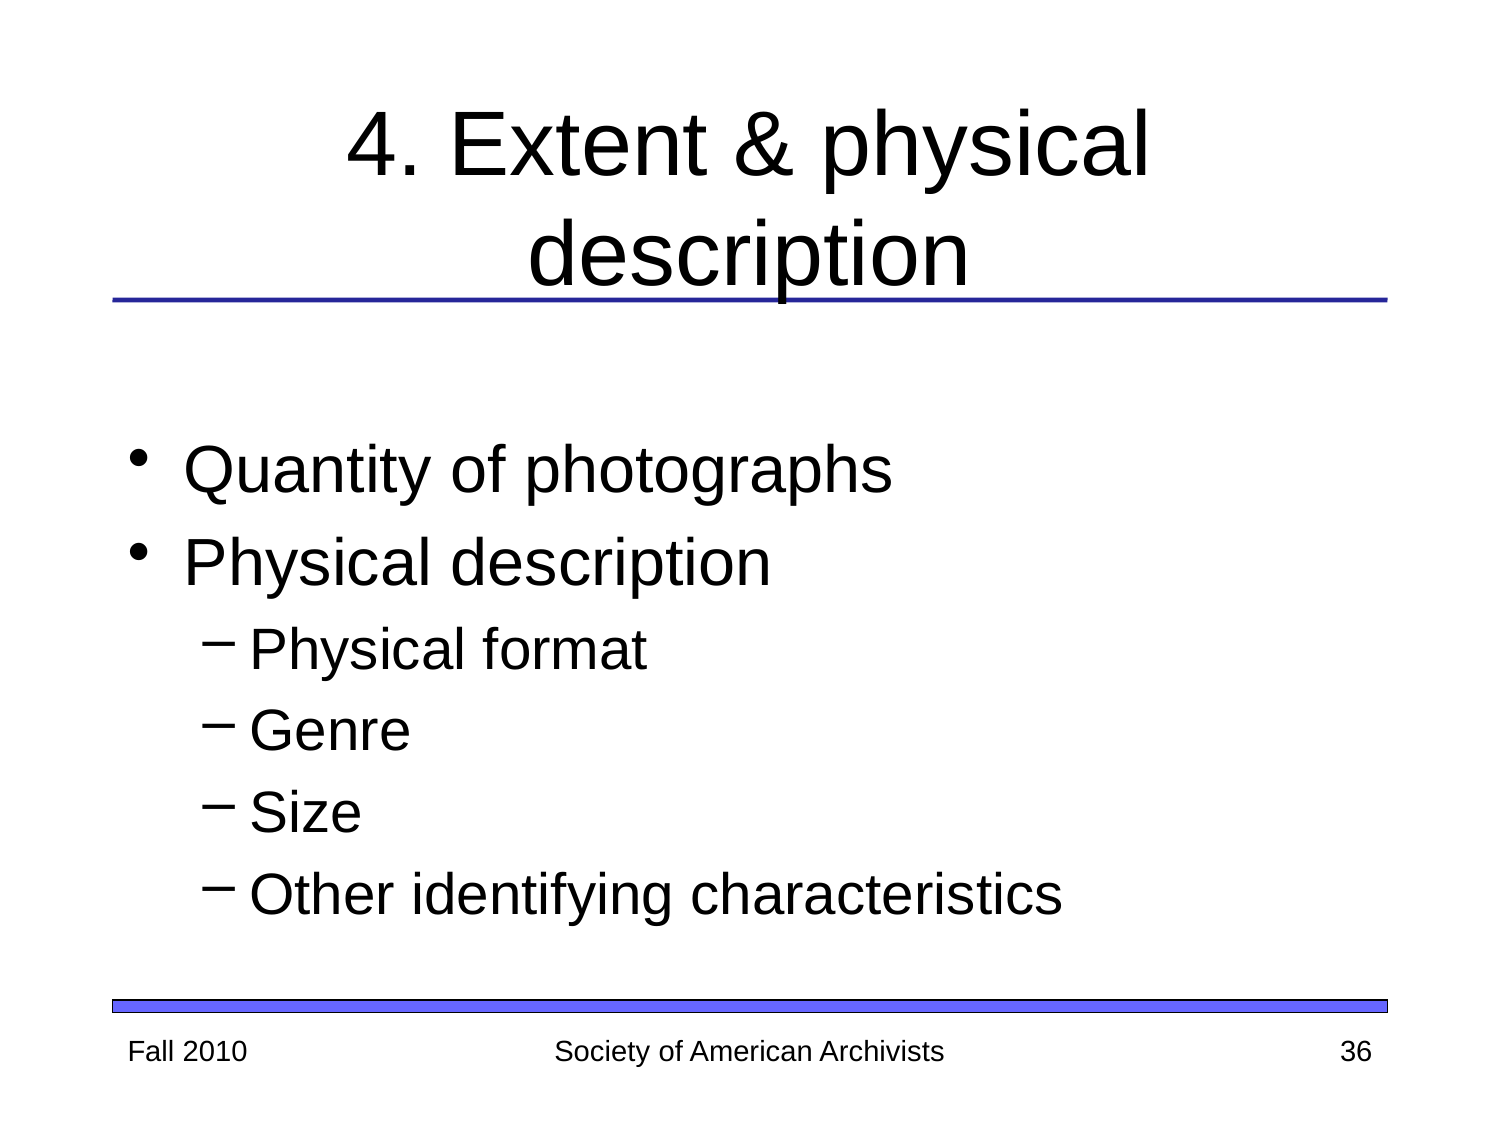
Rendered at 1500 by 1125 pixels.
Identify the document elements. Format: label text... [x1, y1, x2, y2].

title 4. Extent & physical description [112, 99, 1388, 288]
slide_number Fall 2010 [112, 1024, 426, 1101]
footer Society of American Archivists [512, 1024, 988, 1101]
slide_number 36 [1074, 1024, 1388, 1101]
list Quantity of photographs Physical description Physical format Genre Size Other identifying characteristics [112, 324, 1388, 1001]
